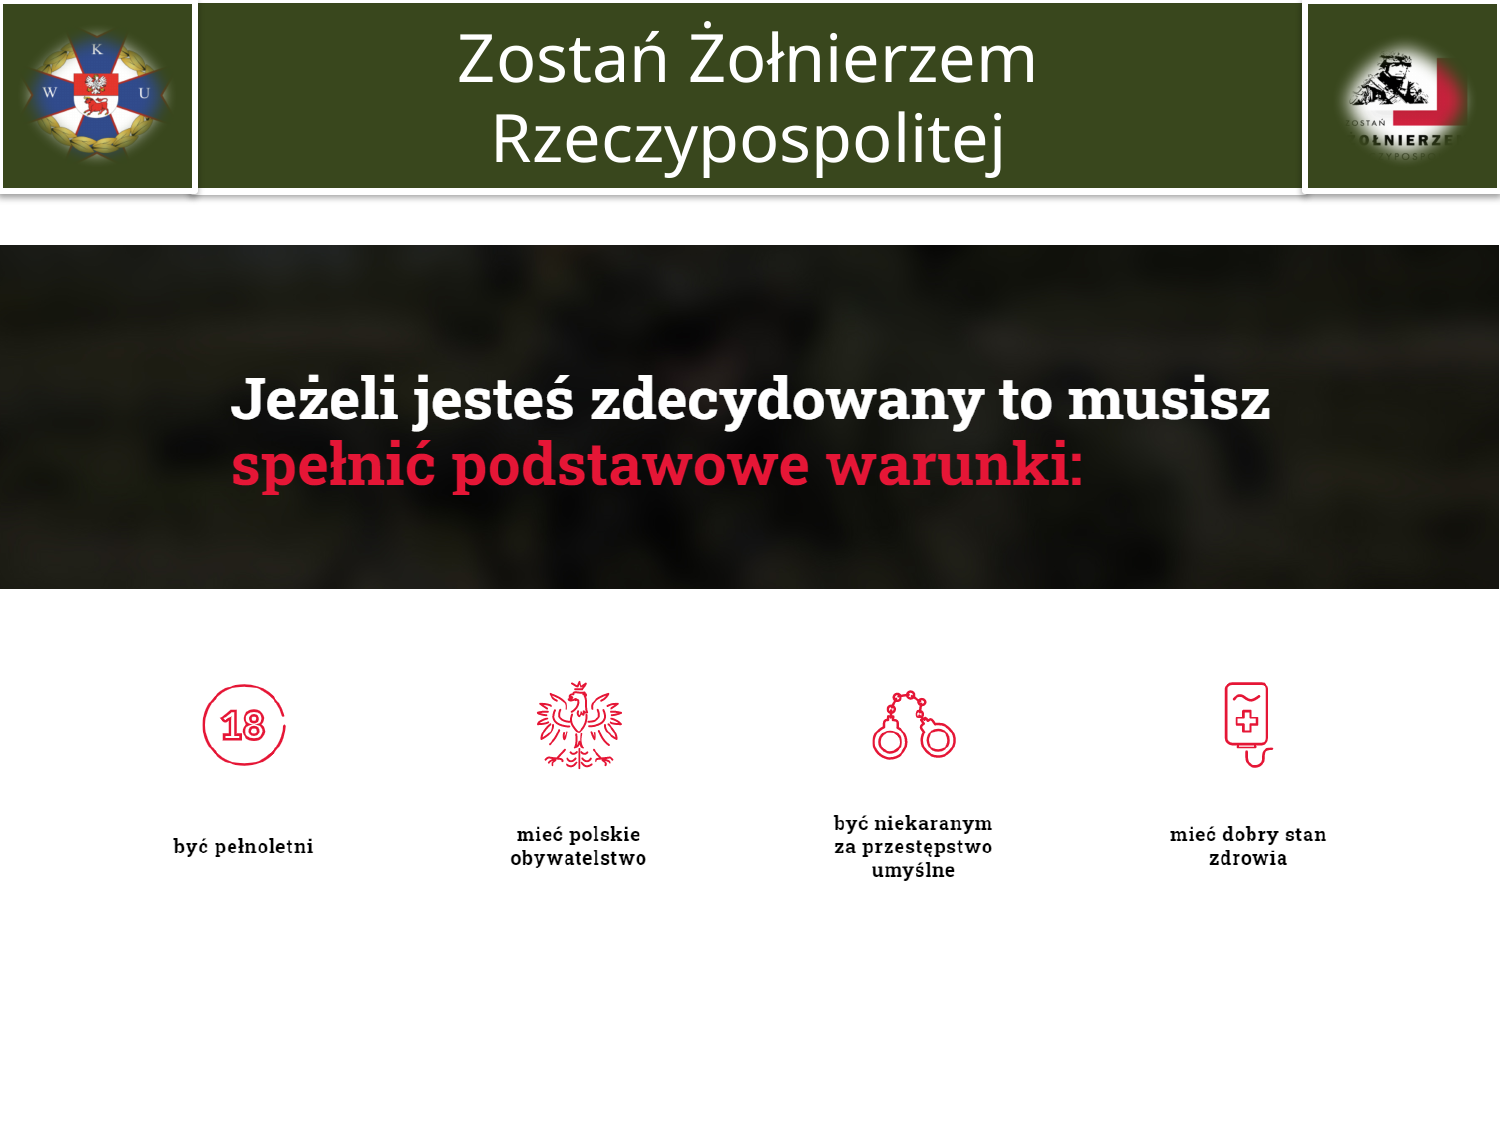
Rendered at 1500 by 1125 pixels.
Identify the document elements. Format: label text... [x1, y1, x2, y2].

text_box [1354, 0, 1500, 244]
picture [12, 18, 183, 172]
text_box [0, 0, 198, 194]
picture [1327, 29, 1483, 173]
picture [0, 244, 1500, 589]
picture [0, 598, 1500, 942]
title Zostań Żołnierzem Rzeczypospolitej [200, 0, 1299, 195]
text_box [1302, 0, 1354, 194]
